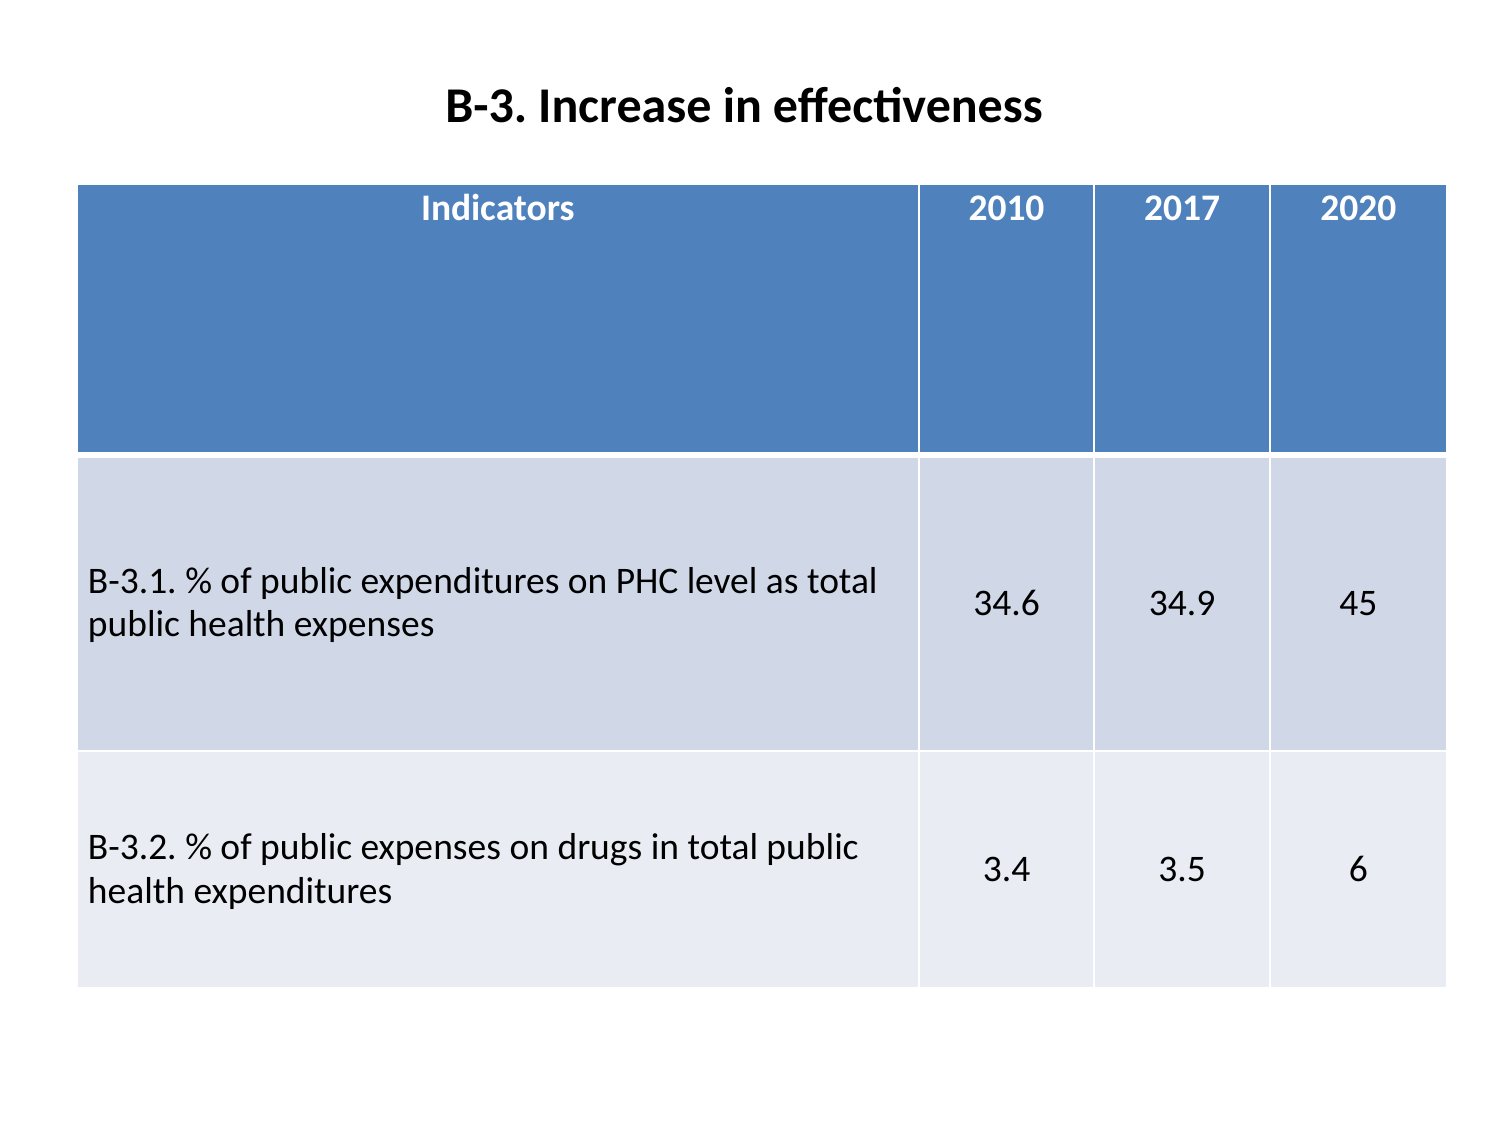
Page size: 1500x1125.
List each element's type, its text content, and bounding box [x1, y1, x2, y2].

table_cell 6 [1271, 752, 1446, 987]
table_cell 34.9 [1095, 458, 1269, 750]
table_cell 45 [1271, 458, 1446, 750]
table_cell 3.5 [1095, 752, 1269, 987]
title В-3. Increase in effectiveness [75, 45, 1425, 161]
table_cell В-3.1. % of public expenditures on PHC level as total public health expenses [78, 458, 918, 750]
table_cell 34.6 [920, 458, 1093, 750]
table_header 2010 [920, 185, 1093, 452]
table_cell В-3.2. % of public expenses on drugs in total public health expenditures [78, 752, 918, 987]
table_header 2017 [1095, 185, 1269, 452]
table_header 2020 [1271, 185, 1446, 452]
table_header Indicators [78, 185, 918, 452]
table_cell 3.4 [920, 752, 1093, 987]
